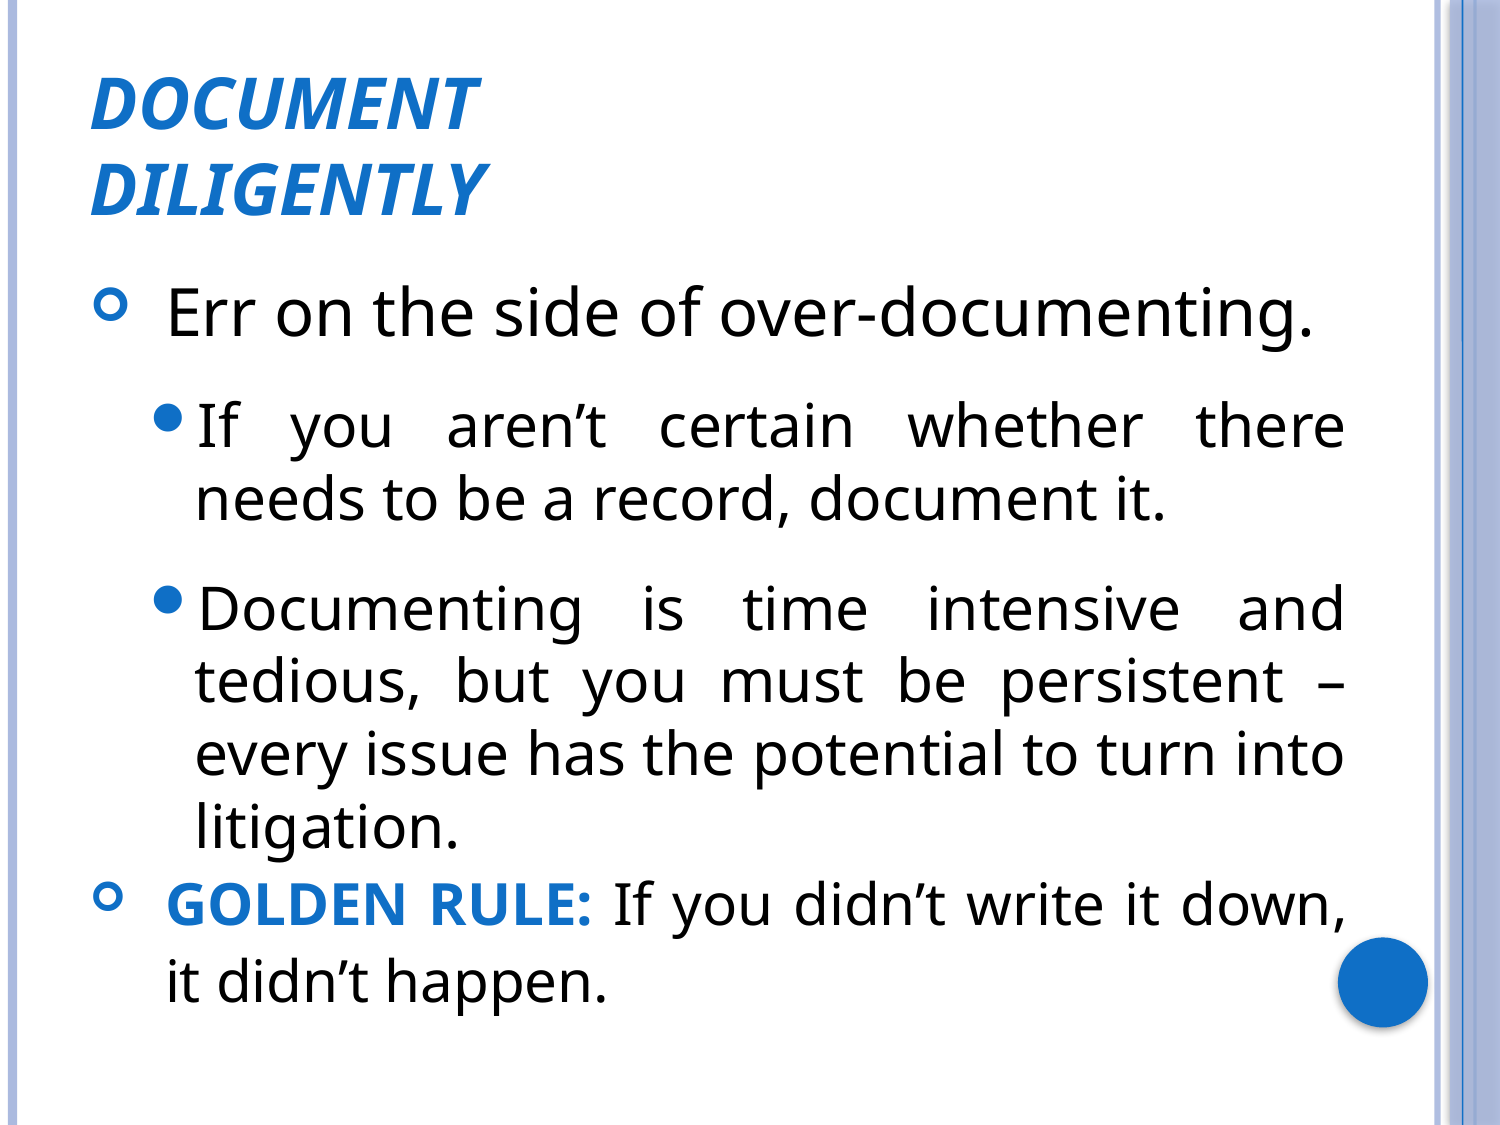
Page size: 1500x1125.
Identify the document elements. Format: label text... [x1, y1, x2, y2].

list Err on the side of over-documenting. If you aren’t certain whether there needs to be a record, document it. Documenting is time intensive and tedious, but you must be persistent – every issue has the potential to turn into litigation. GOLDEN RULE: If you didn’t write it down, it didn’t happen. [75, 262, 1363, 1062]
title Document Diligently [75, 50, 1300, 238]
